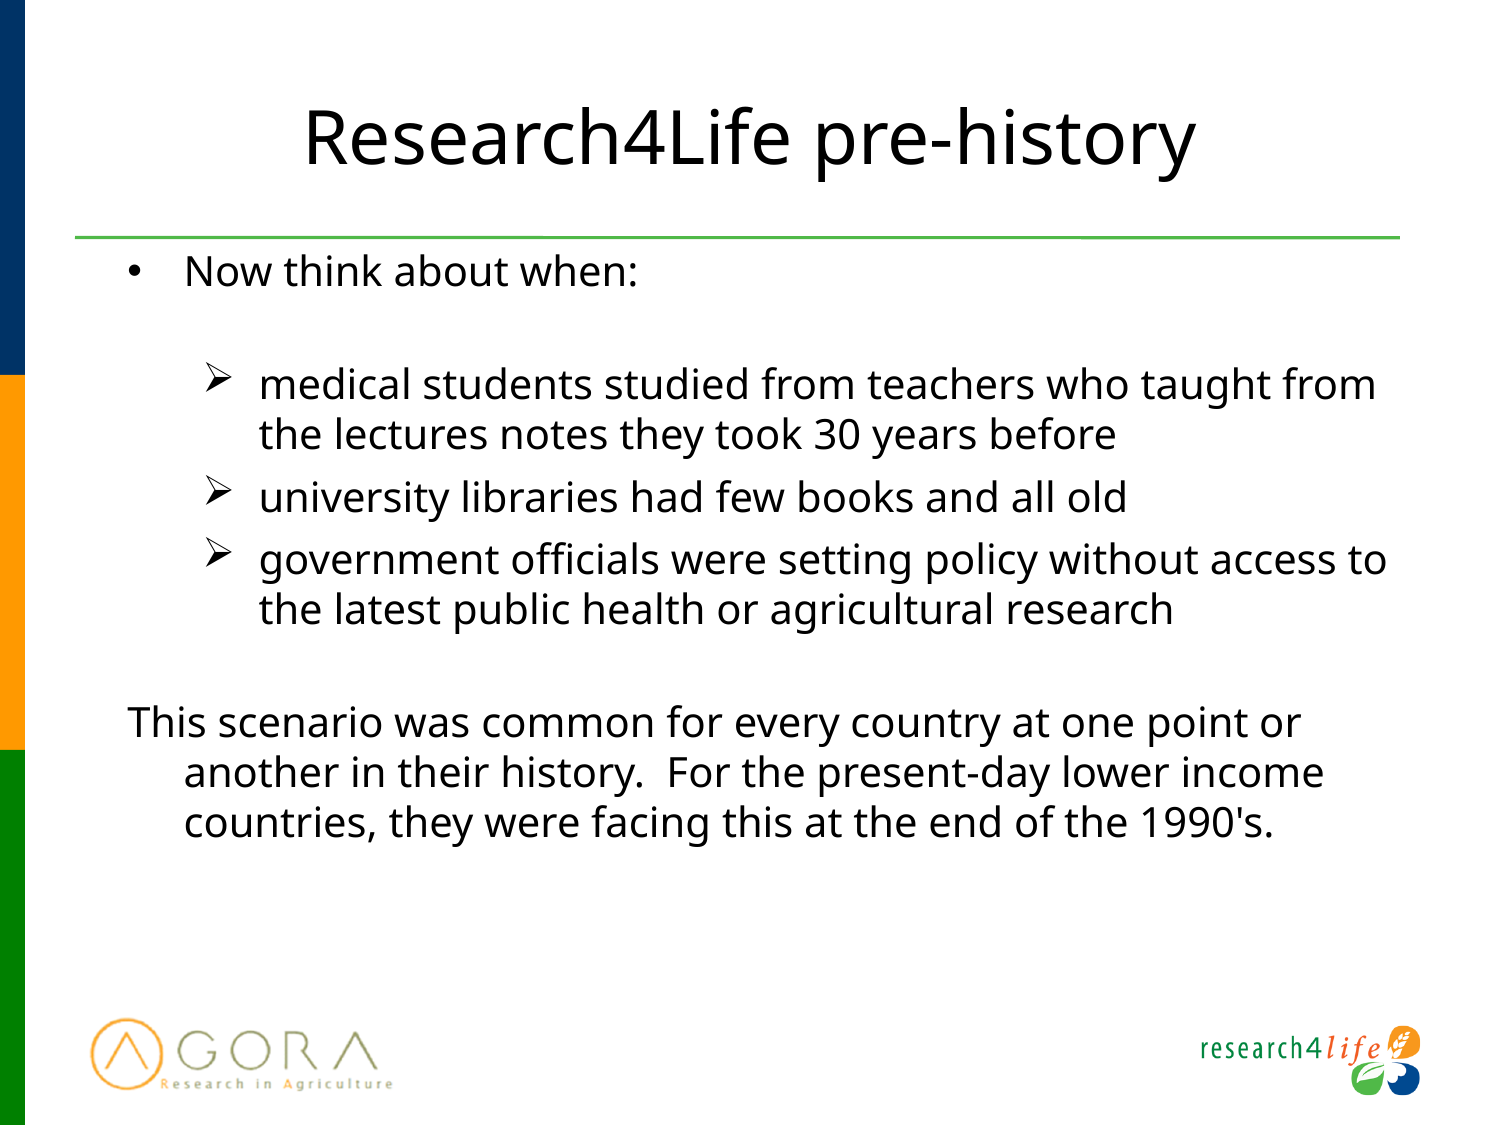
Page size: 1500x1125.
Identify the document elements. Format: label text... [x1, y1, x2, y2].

picture [87, 1012, 401, 1100]
picture [1200, 1024, 1421, 1096]
title Research4Life pre-history [112, 37, 1388, 188]
list Now think about when: medical students studied from teachers who taught from the lectures notes they took 30 years before university libraries had few books and all old government officials were setting policy without access to the latest public health or agricultural research This scenario was common for every country at one point or another in their history. For the present-day lower income countries, they were facing this at the end of the 1990's. [112, 237, 1450, 975]
